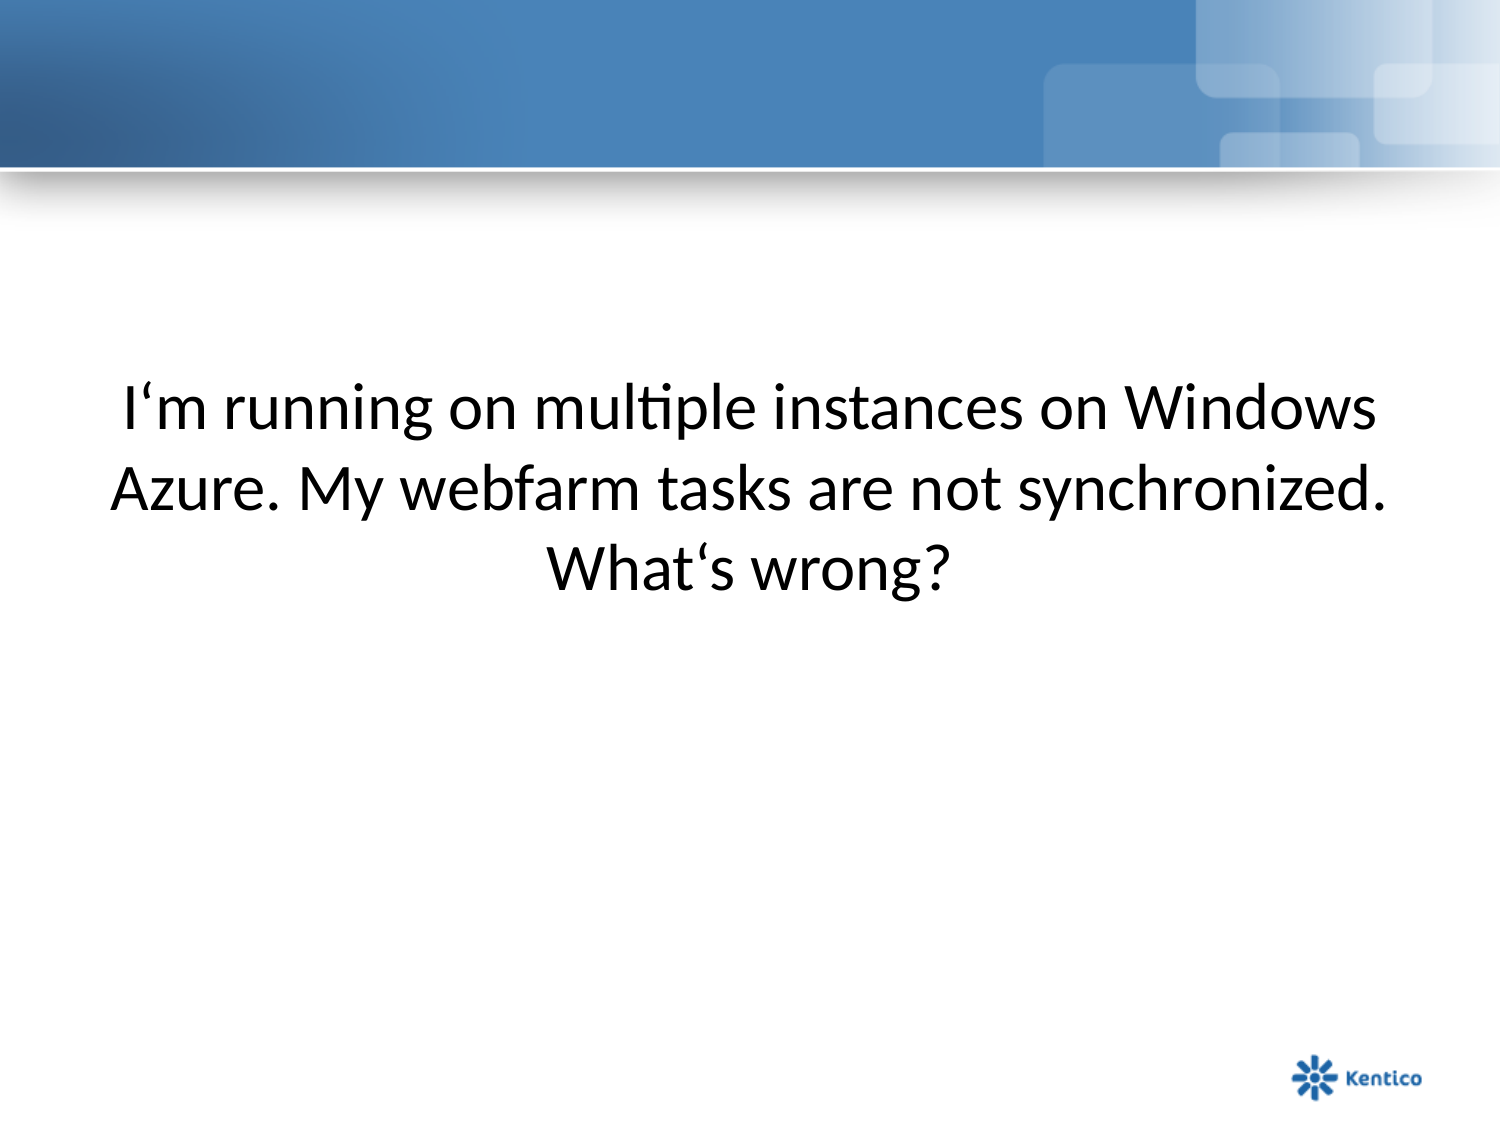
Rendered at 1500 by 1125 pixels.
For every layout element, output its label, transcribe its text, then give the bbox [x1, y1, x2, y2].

list I‘m running on multiple instances on Windows Azure. My webfarm tasks are not synchronized. What‘s wrong? [75, 262, 1425, 1005]
picture [0, 0, 1500, 1125]
